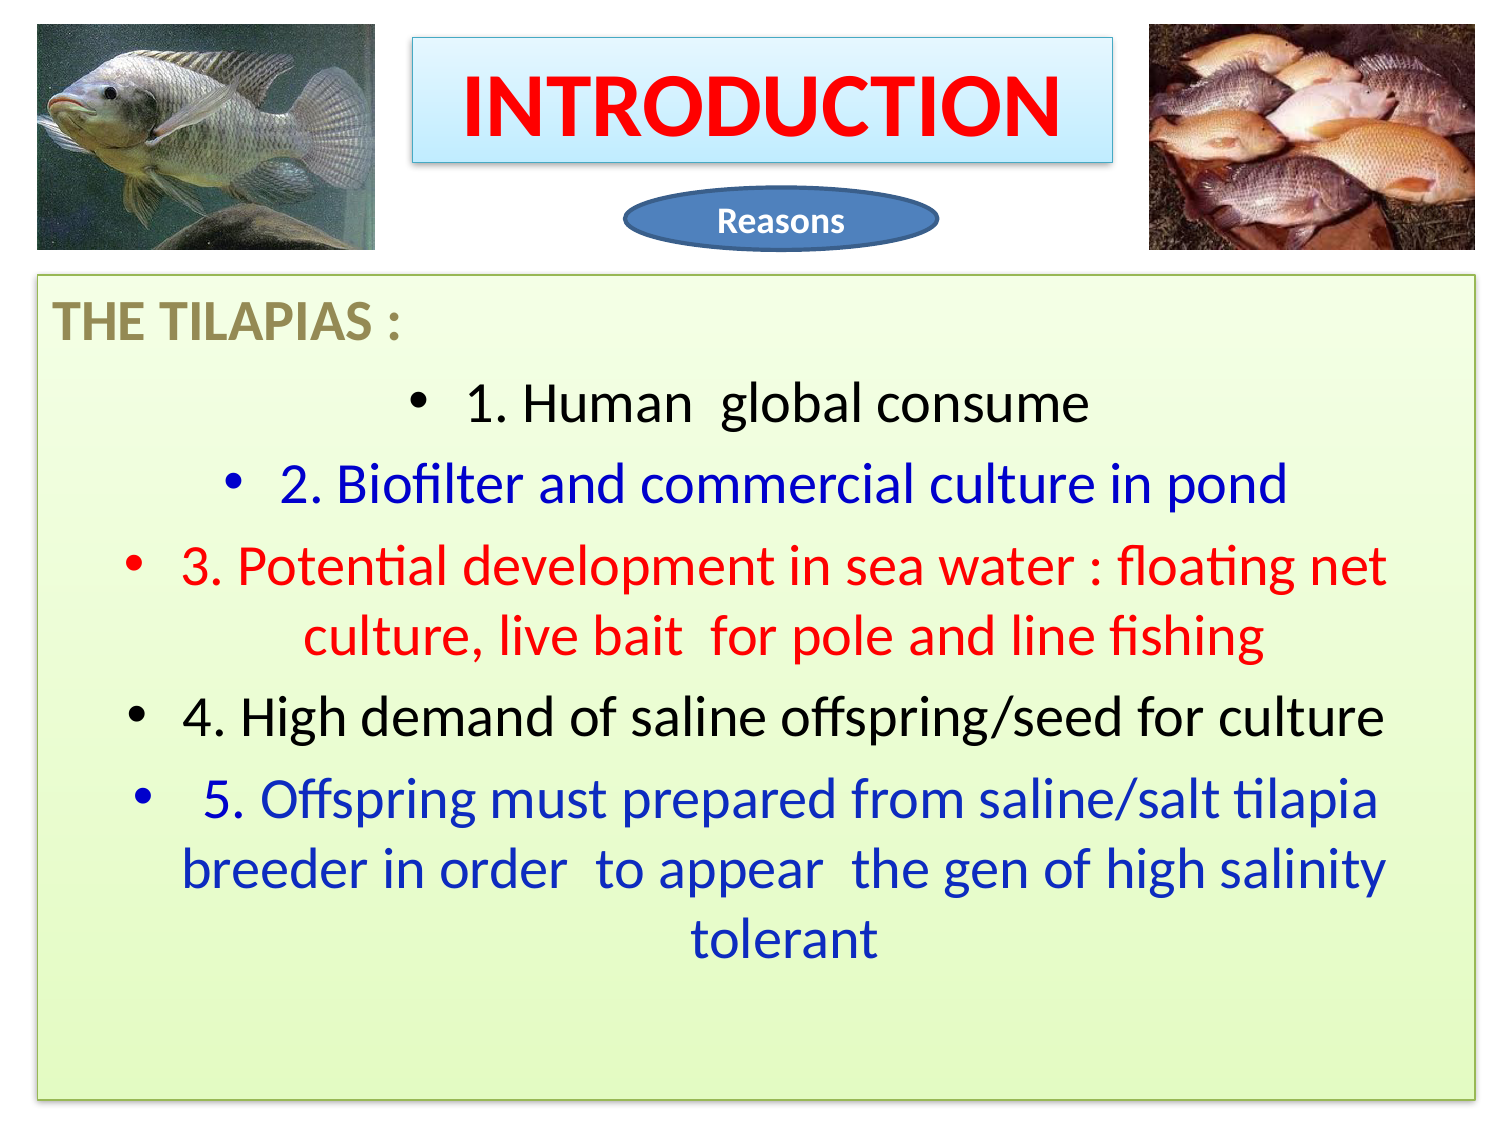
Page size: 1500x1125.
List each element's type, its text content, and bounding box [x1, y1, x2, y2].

text_box Reasons [622, 185, 940, 253]
list THE TILAPIAS : 1. Human global consume 2. Biofilter and commercial culture in pond 3. Potential development in sea water : floating net culture, live bait for pole and line fishing 4. High demand of saline offspring/seed for culture 5. Offspring must prepared from saline/salt tilapia breeder in order to appear the gen of high salinity tolerant [37, 274, 1476, 1101]
title INTRODUCTION [412, 37, 1113, 163]
picture [37, 24, 376, 251]
picture [1149, 24, 1476, 251]
